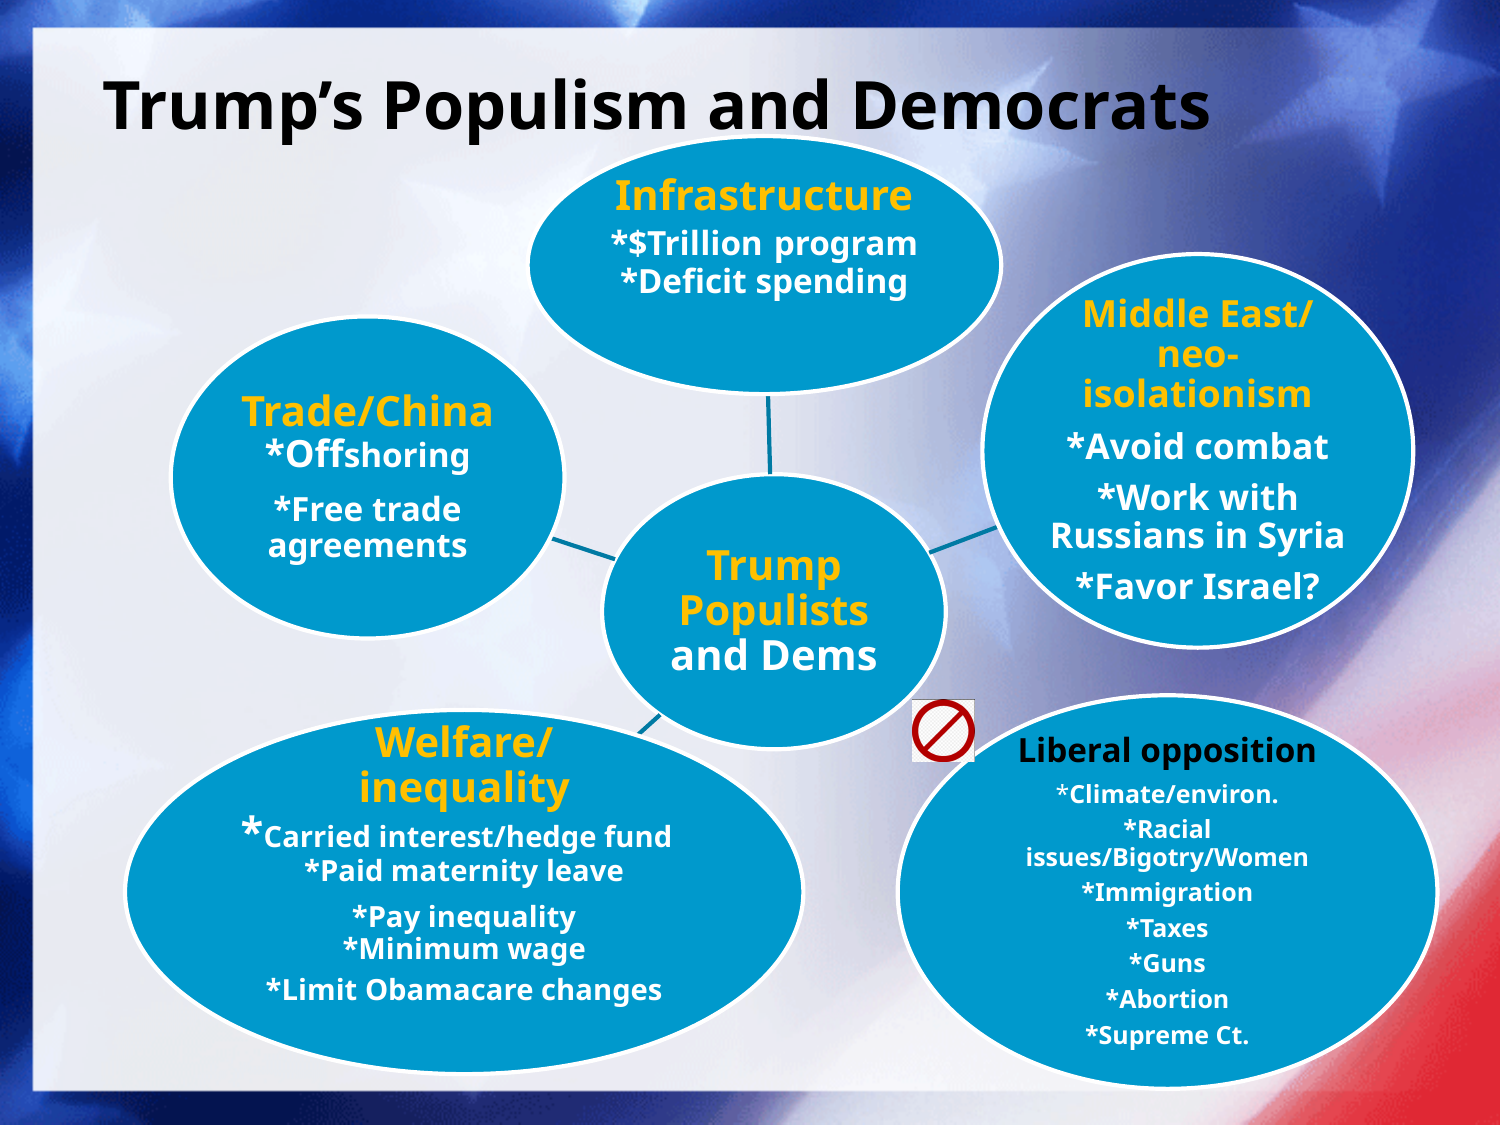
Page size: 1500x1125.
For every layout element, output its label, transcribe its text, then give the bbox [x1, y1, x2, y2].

title Trump’s Populism and Democrats [87, 62, 1400, 150]
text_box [112, 162, 1438, 1063]
picture [0, 0, 1500, 1125]
